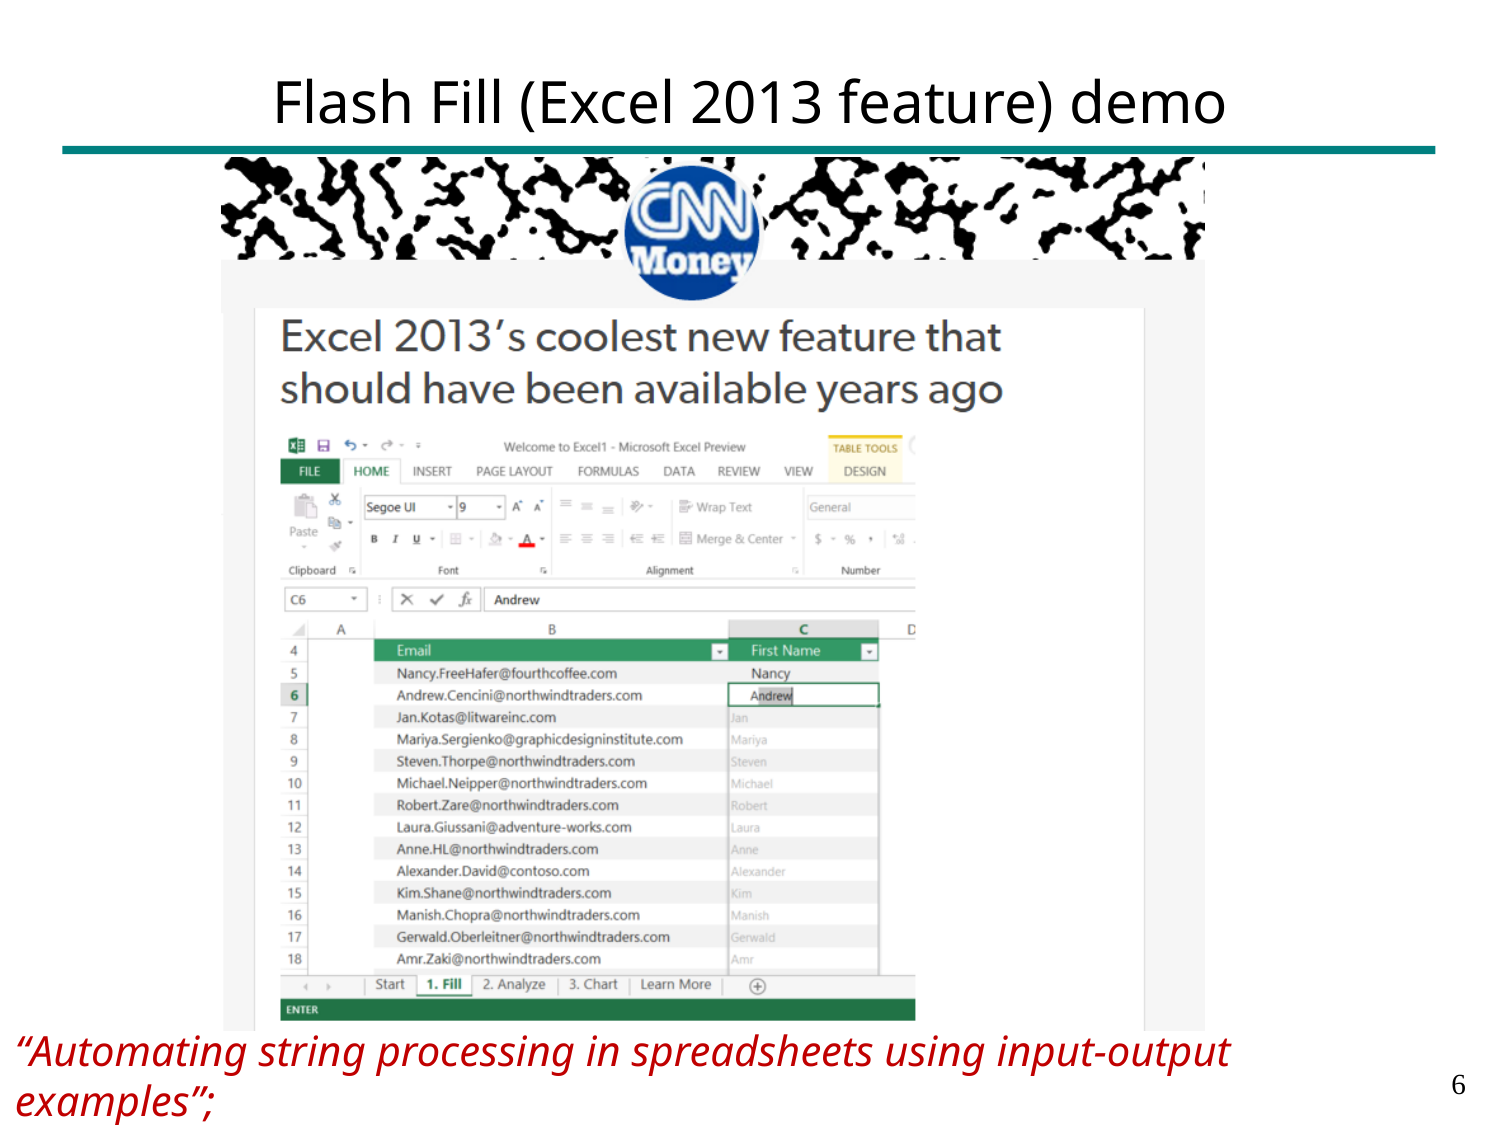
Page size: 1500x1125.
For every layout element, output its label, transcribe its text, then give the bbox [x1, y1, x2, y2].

text_box “Automating string processing in spreadsheets using input-output examples”; POPL 2011; Sumit Gulwani [0, 1017, 1424, 1125]
title Flash Fill (Excel 2013 feature) demo [112, 49, 1388, 151]
picture [221, 157, 1205, 1031]
slide_number 5 [1424, 1057, 1482, 1121]
